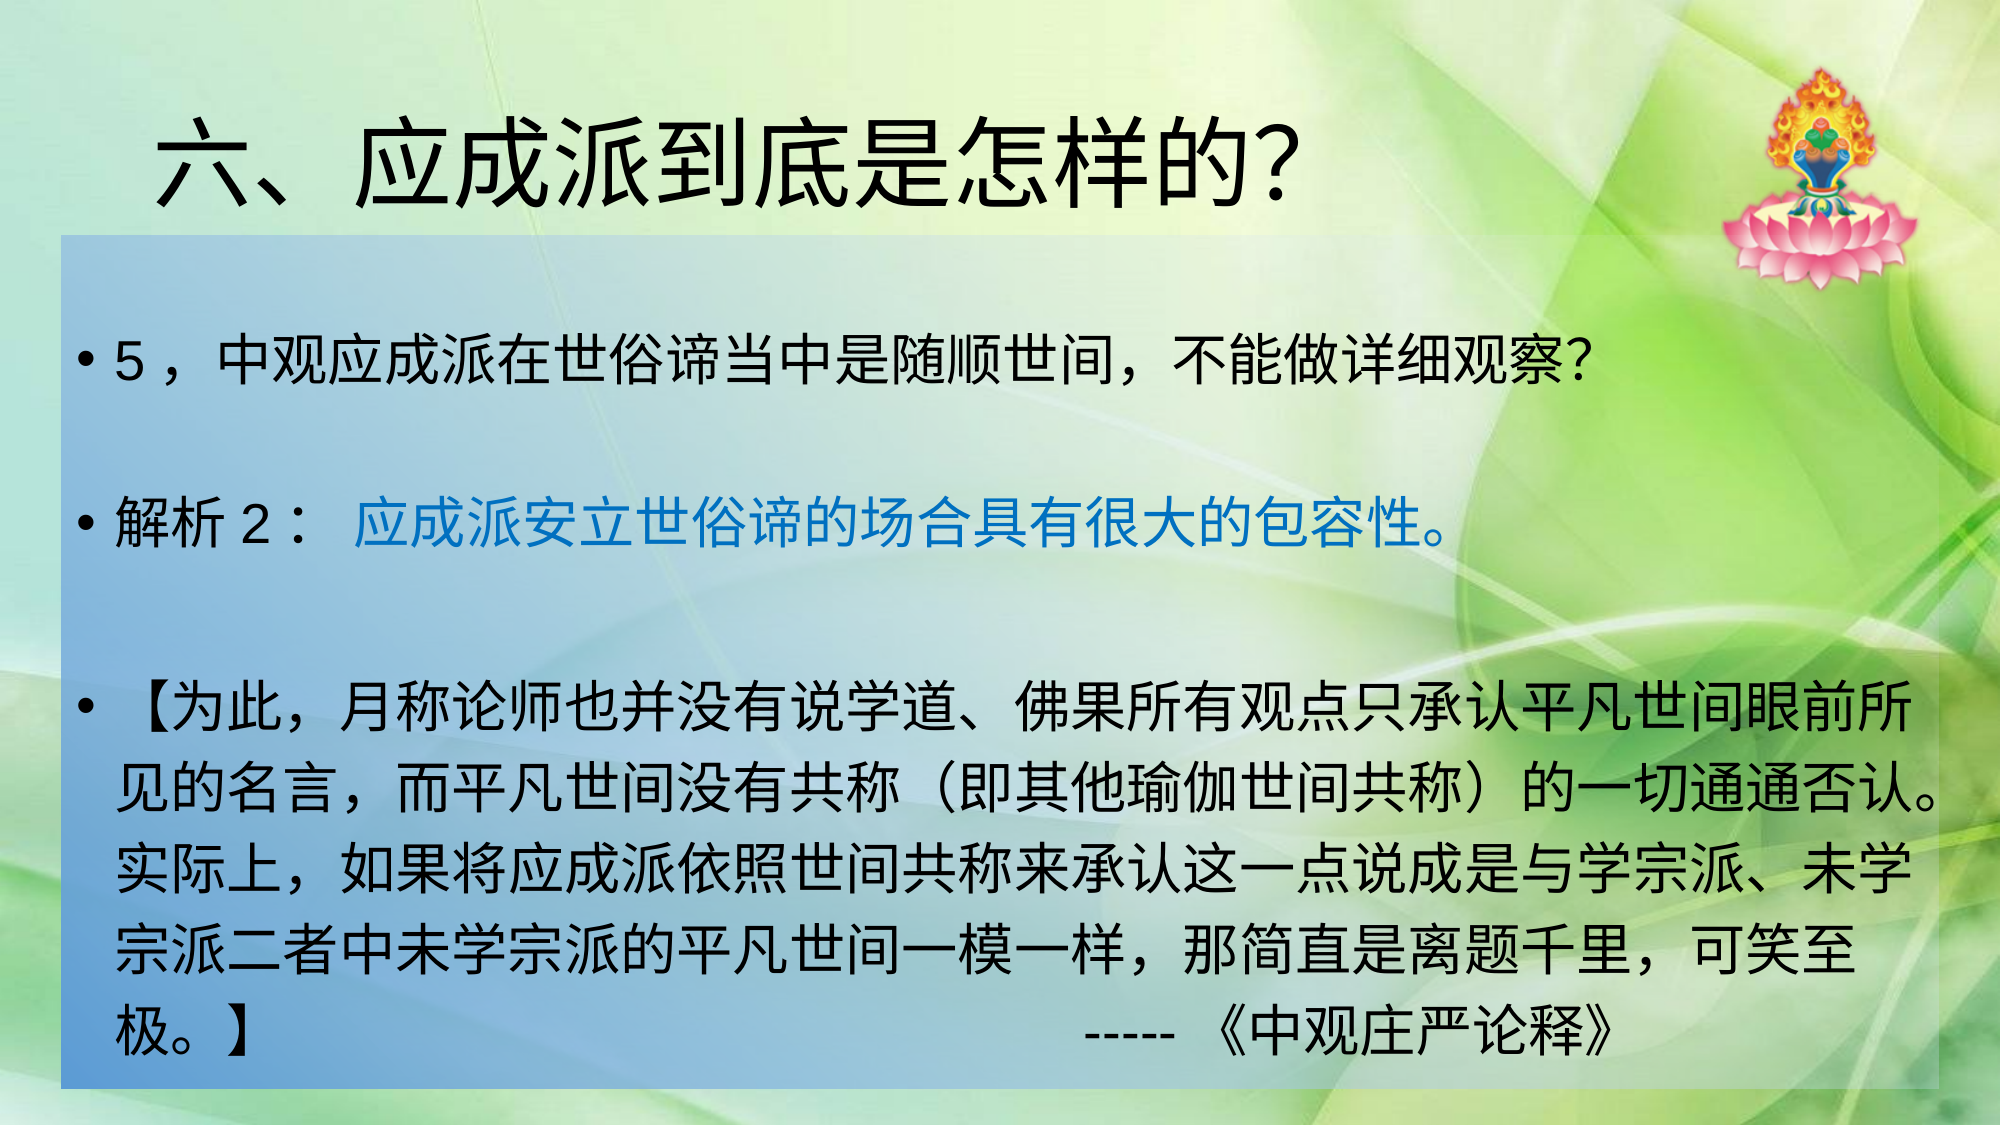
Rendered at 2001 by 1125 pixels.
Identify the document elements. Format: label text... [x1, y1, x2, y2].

list 5，中观应成派在世俗谛当中是随顺世间，不能做详细观察？ 解析2： 应成派安立世俗谛的场合具有很大的包容性。 【为此，月称论师也并没有说学道、佛果所有观点只承认平凡世间眼前所见的名言，而平凡世间没有共称（即其他瑜伽世间共称）的一切通通否认。实际上，如果将应成派依照世间共称来承认这一点说成是与学宗派、未学宗派二者中未学宗派的平凡世间一模一样，那简直是离题千里，可笑至极。】 -----《中观庄严论释》 [61, 235, 1939, 1089]
picture [0, 0, 2000, 1125]
title 六、应成派到底是怎样的？ [137, 59, 1863, 235]
